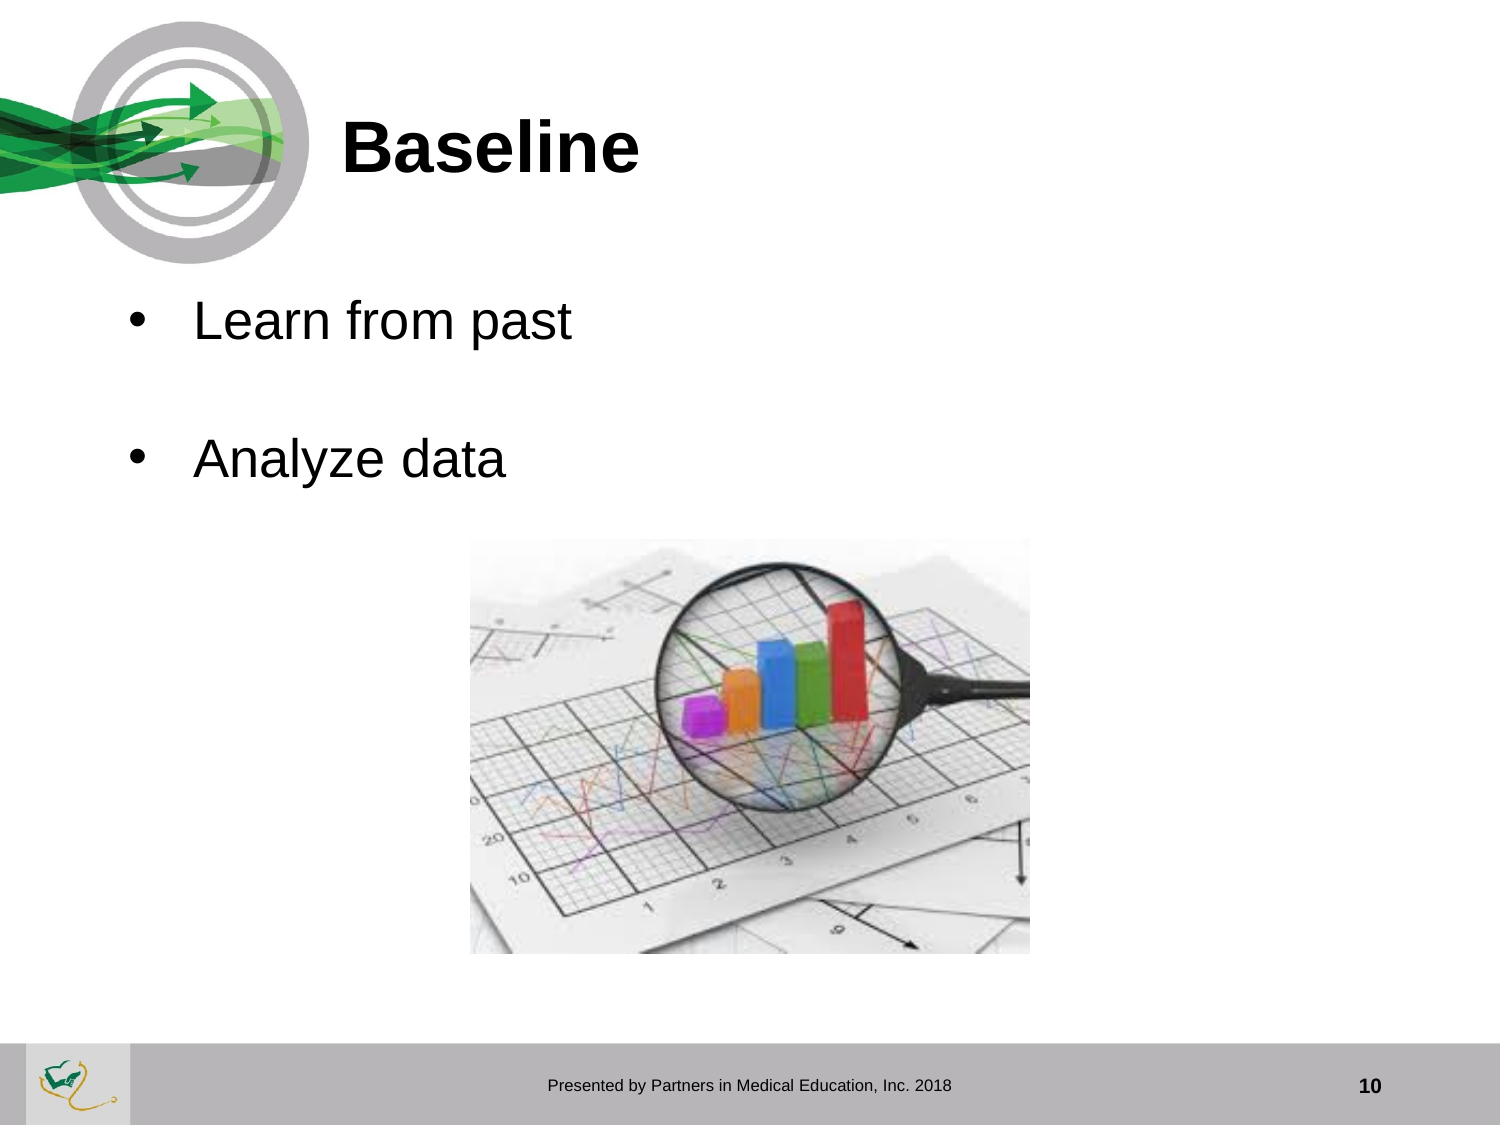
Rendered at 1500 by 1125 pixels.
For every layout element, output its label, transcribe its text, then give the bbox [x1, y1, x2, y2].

list Learn from past Analyze data [103, 285, 1397, 1014]
slide_number 10 [1059, 1055, 1397, 1116]
picture [0, 0, 1500, 1125]
footer Presented by Partners in Medical Education, Inc. 2018 [496, 1055, 1004, 1116]
title Baseline [326, 40, 1397, 258]
